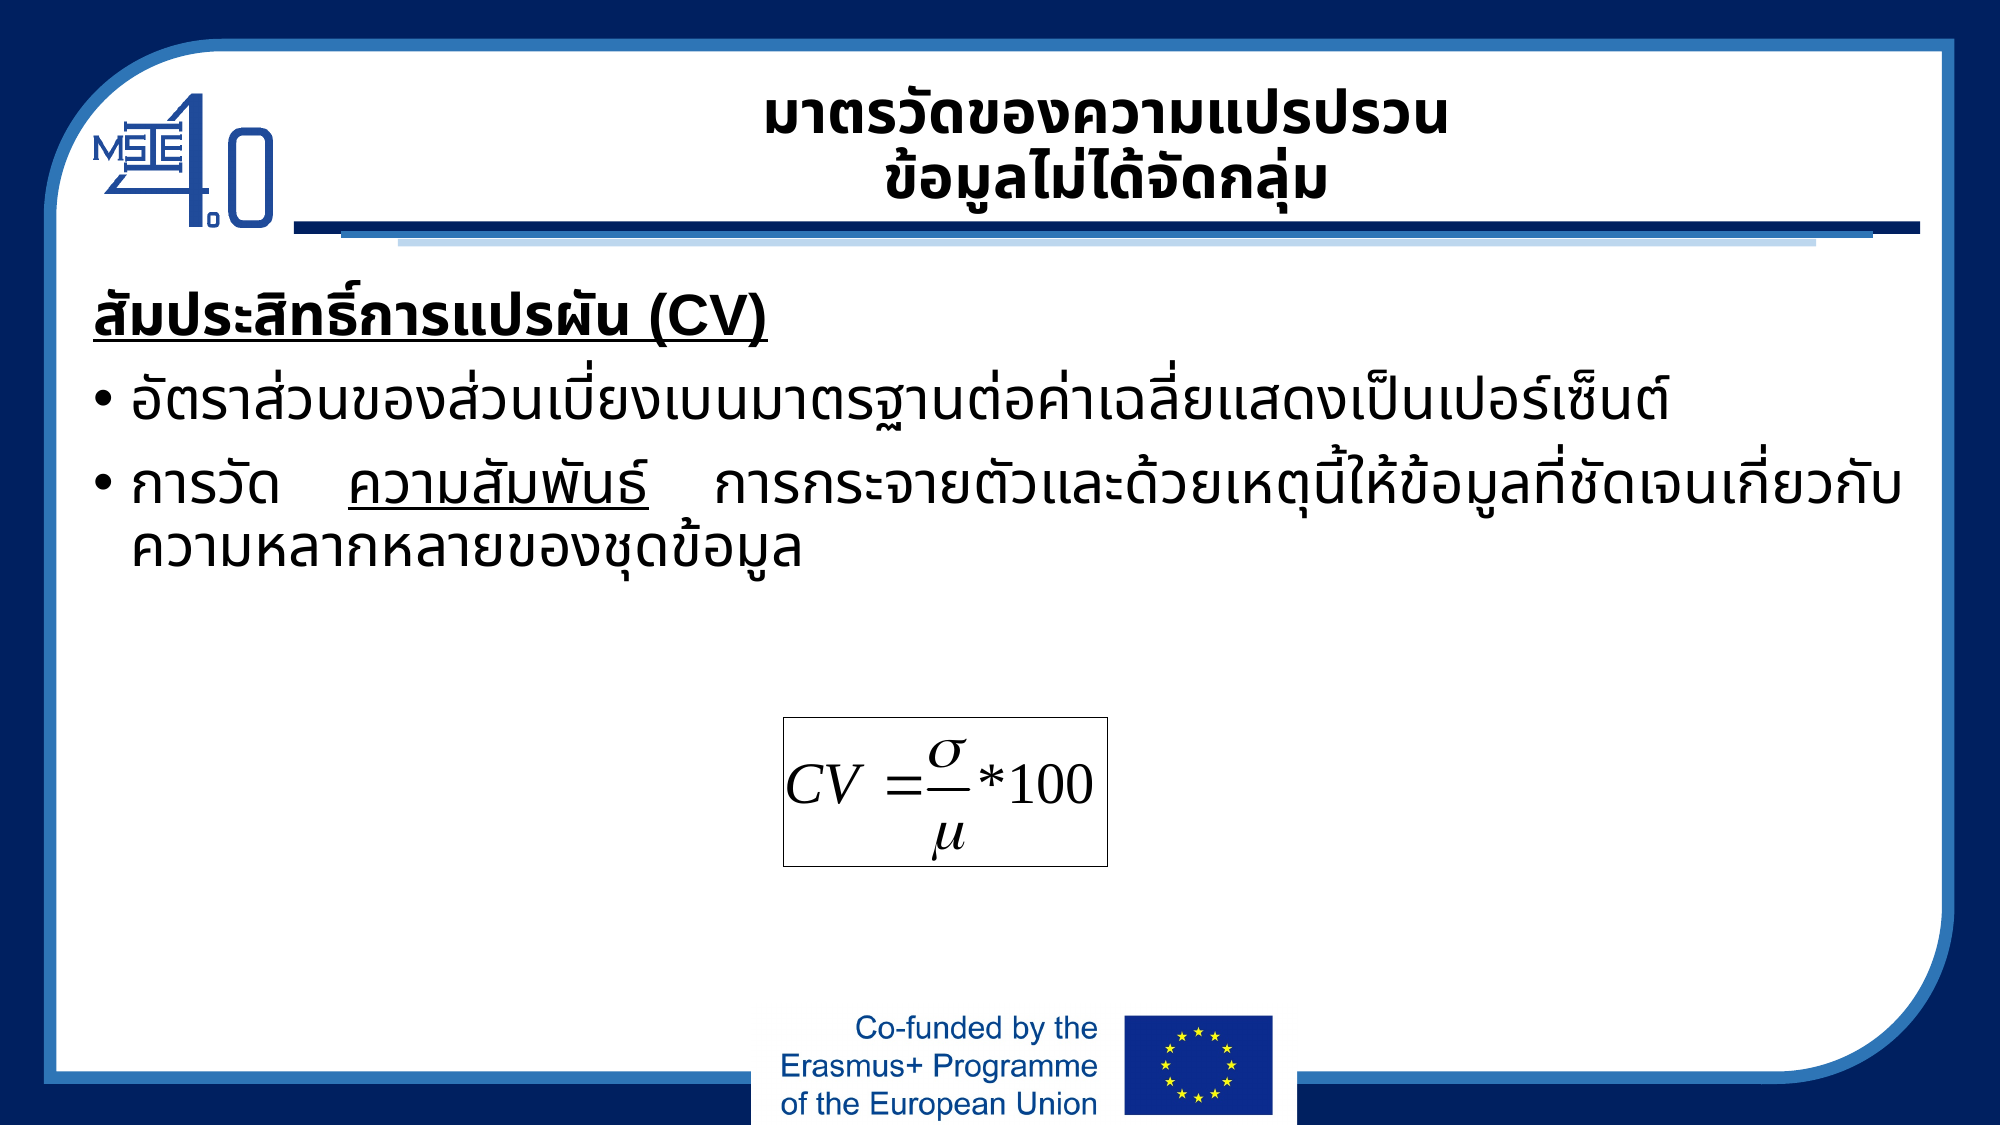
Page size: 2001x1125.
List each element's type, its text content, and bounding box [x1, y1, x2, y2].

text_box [783, 717, 1108, 867]
title มาตรวัดของความแปรปรวน ข้อมูลไม่ได้จัดกลุ่ม [294, 75, 1921, 220]
picture [751, 1003, 1298, 1125]
text_box [0, 0, 2000, 75]
list สัมประสิทธิ์การแปรผัน (CV) อัตราส่วนของส่วนเบี่ยงเบนมาตรฐานต่อค่าเฉลี่ยแสดงเป็นเปอร์เซ็นต์ การวัด ความสัมพันธ์ การกระจายตัวและด้วยเหตุนี้ให้ข้อมูลที่ชัดเจนเกี่ยวกับความหลากหลายของชุดข้อมูล [78, 277, 1921, 984]
